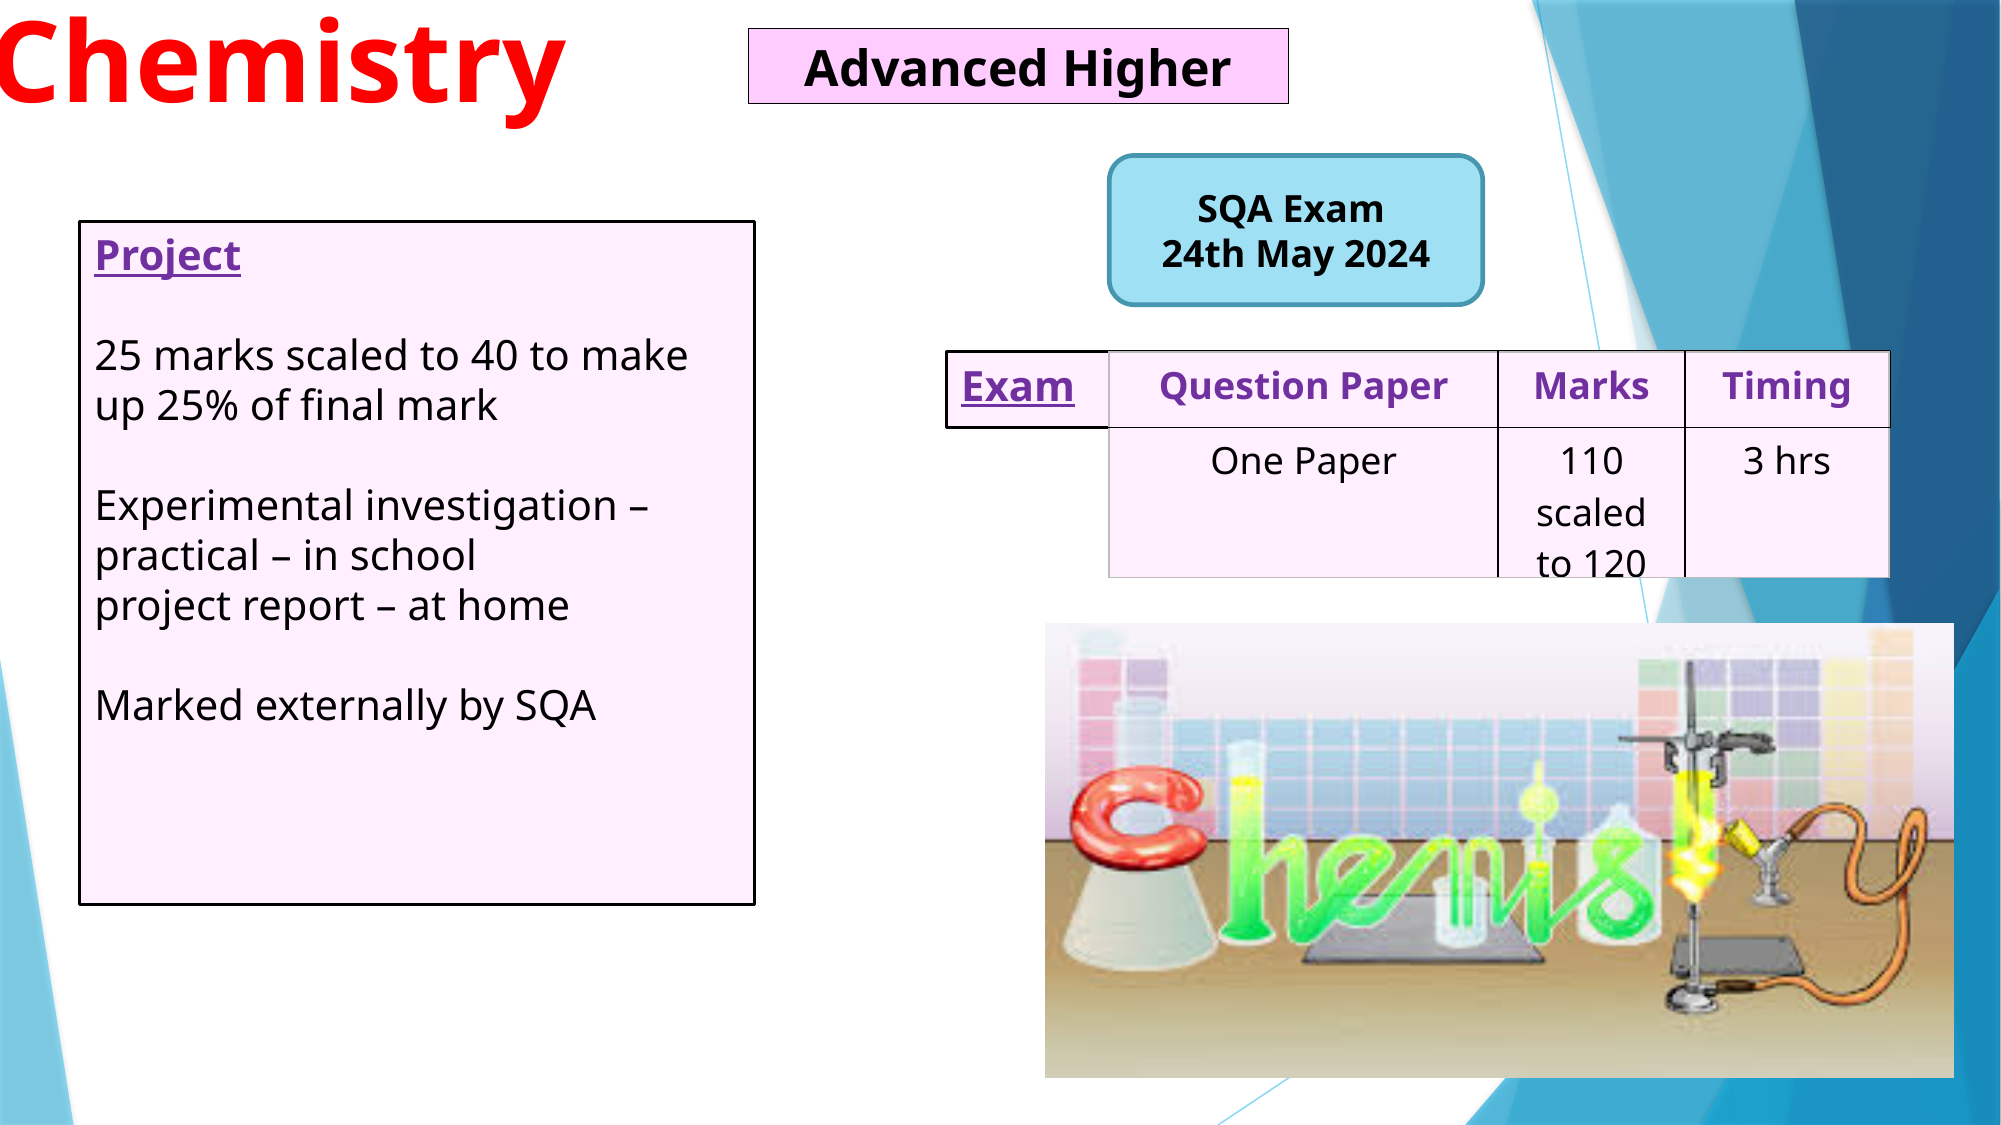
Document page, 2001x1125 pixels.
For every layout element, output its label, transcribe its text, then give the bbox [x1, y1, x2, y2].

picture [1044, 622, 1954, 1078]
text_box Exam [945, 350, 1891, 429]
table_cell 110 scaled to 120 [1499, 428, 1684, 577]
table_header Timing [1686, 353, 1888, 427]
table_header Question Paper [1110, 353, 1497, 427]
table_header Marks [1499, 353, 1684, 427]
text_box Project 25 marks scaled to 40 to make up 25% of final mark Experimental investigation – practical – in school project report – at home Marked externally by SQA [78, 220, 756, 906]
text_box Chemistry [0, 0, 970, 133]
text_box SQA Exam 24th May 2024 [1107, 153, 1485, 307]
table_cell One Paper [1110, 428, 1497, 577]
table_cell 3 hrs [1686, 428, 1888, 577]
text_box Advanced Higher [970, 28, 1289, 104]
